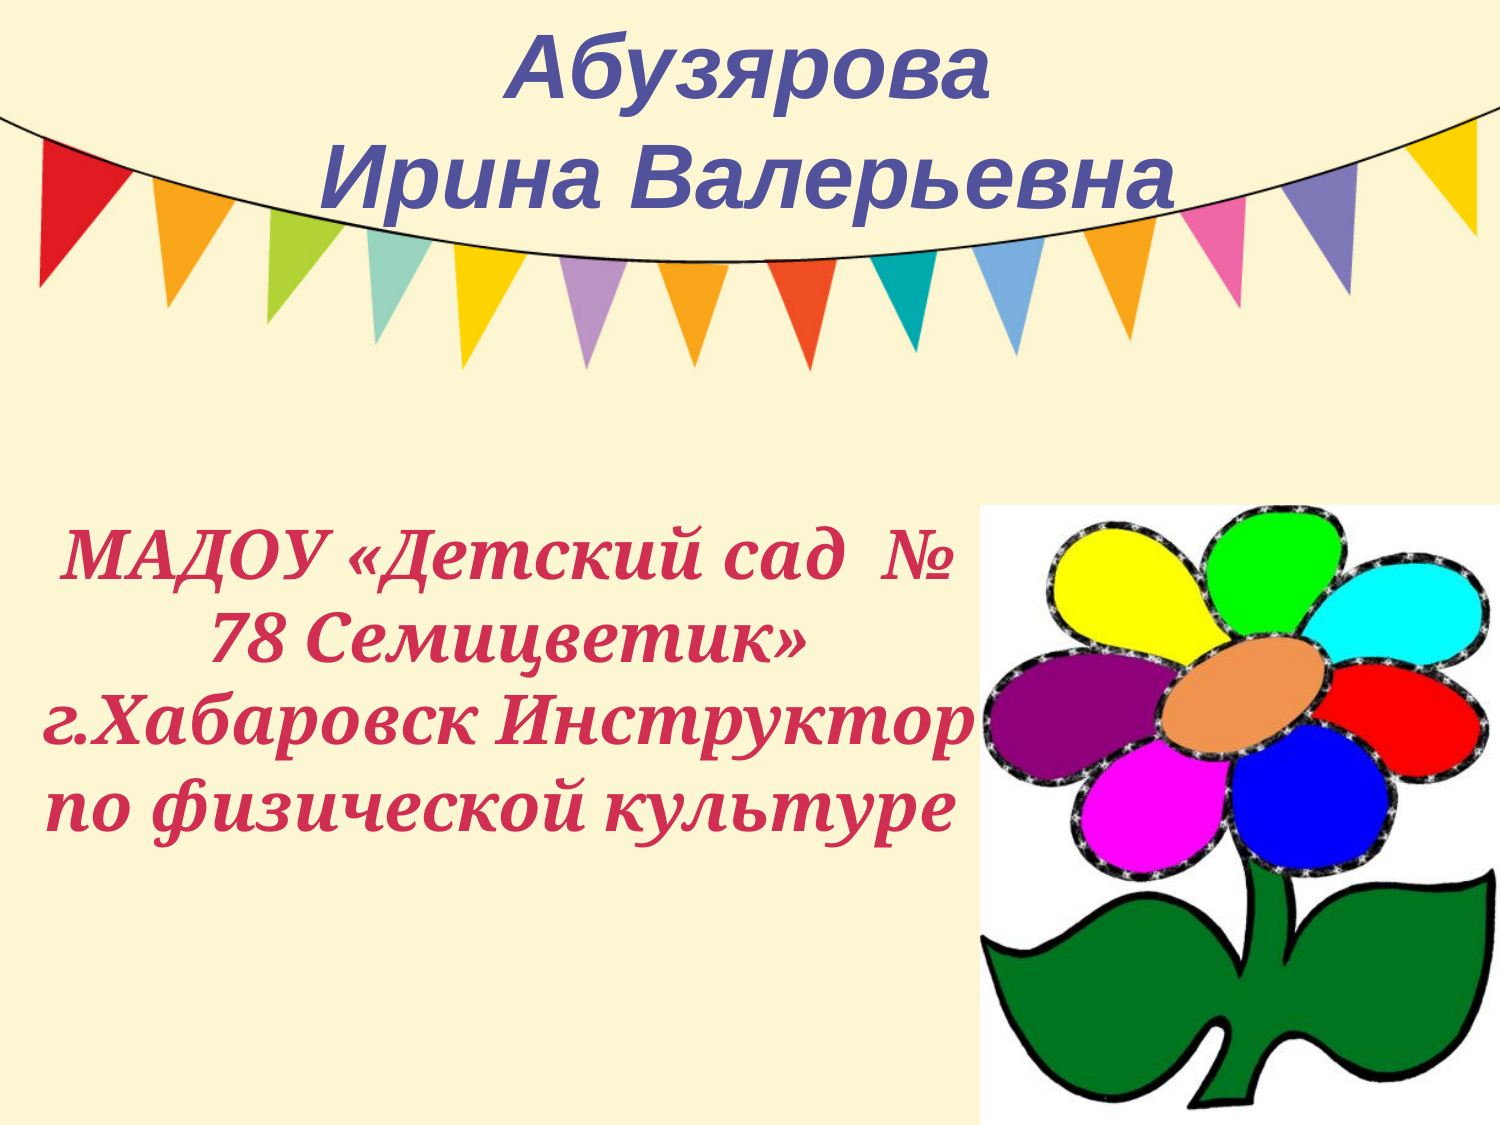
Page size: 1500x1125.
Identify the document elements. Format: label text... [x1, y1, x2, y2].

picture [0, 0, 1500, 1125]
text_box МАДОУ «Детский сад № 78 Семицветик» г.Хабаровск Инструктор по физической культуре [23, 503, 986, 854]
text_box Абузярова Ирина Валерьевна [210, 0, 1313, 235]
